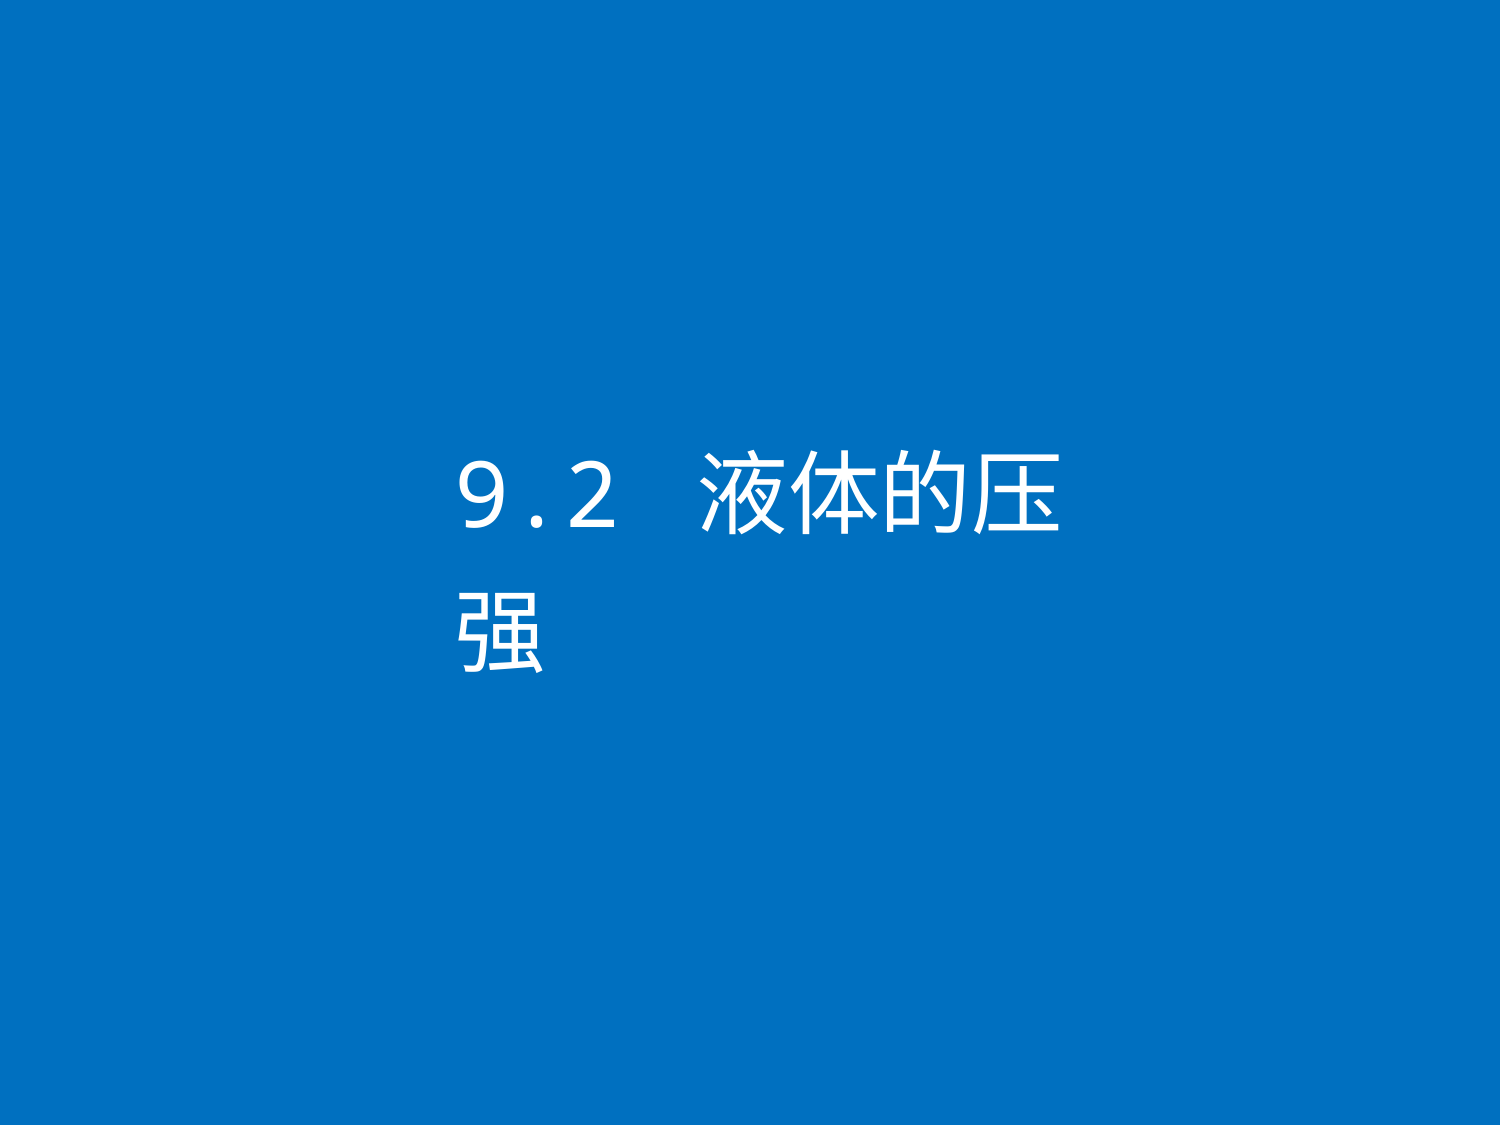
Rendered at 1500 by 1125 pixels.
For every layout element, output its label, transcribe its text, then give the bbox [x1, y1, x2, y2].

text_box 9.2 液体的压强 [454, 408, 1152, 684]
